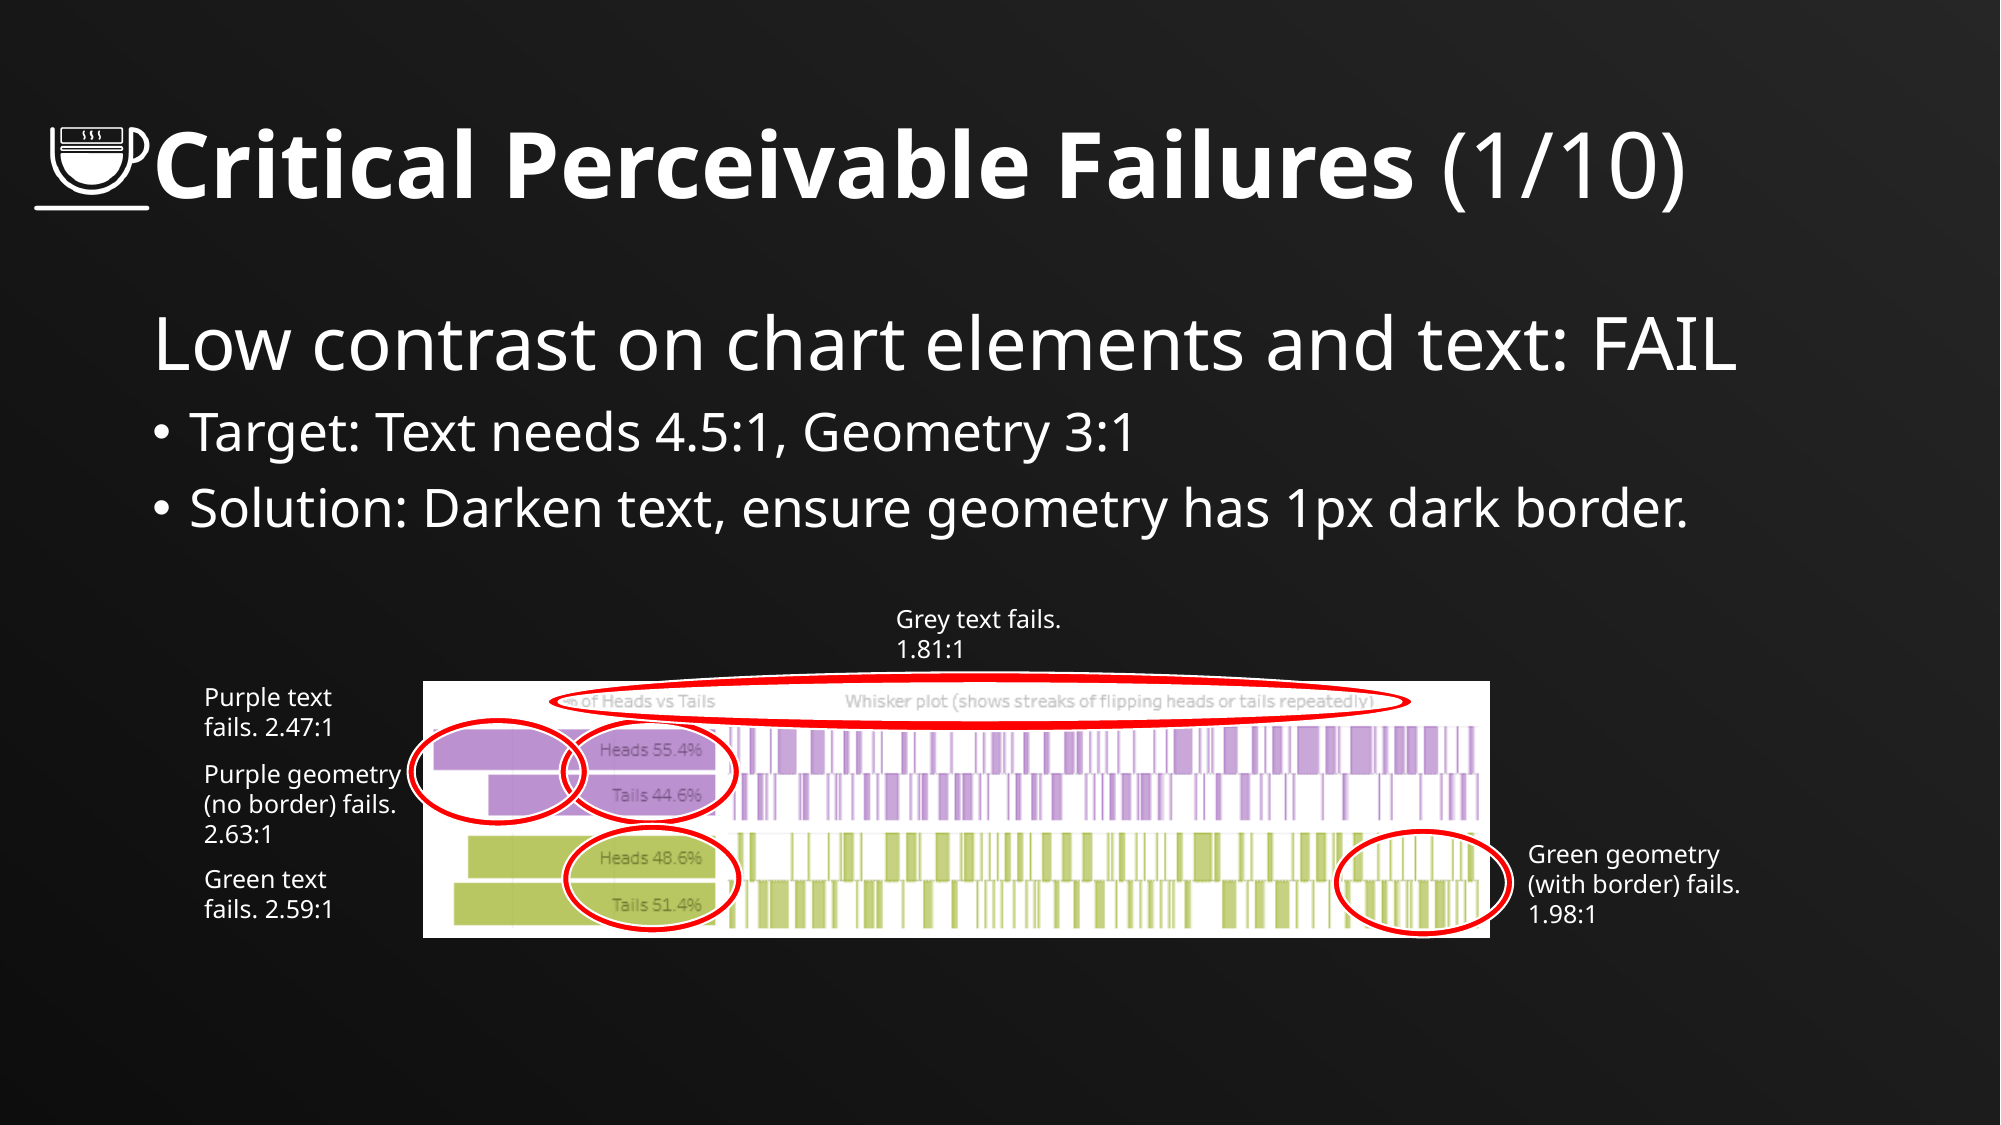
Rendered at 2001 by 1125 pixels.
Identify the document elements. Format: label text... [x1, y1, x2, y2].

text_box [1490, 844, 1513, 921]
title Critical Perceivable Failures (1/10) [137, 59, 1863, 278]
text_box Purple geometry (no border) fails. 2.63:1 [189, 750, 423, 856]
picture [13, 90, 170, 247]
text_box Green text fails. 2.59:1 [189, 856, 388, 932]
picture [423, 681, 1490, 938]
text_box Purple text fails. 2.47:1 [189, 673, 388, 749]
text_box Grey text fails. 1.81:1 [881, 596, 1079, 672]
text_box [406, 739, 423, 804]
text_box Green geometry (with border) fails. 1.98:1 [1513, 831, 1763, 936]
text_box [658, 672, 1302, 681]
list Low contrast on chart elements and text: FAIL Target: Text needs 4.5:1, Geometry 3:1 Solution: Darken text, ensure geometry has 1px dark border. [137, 299, 1863, 552]
